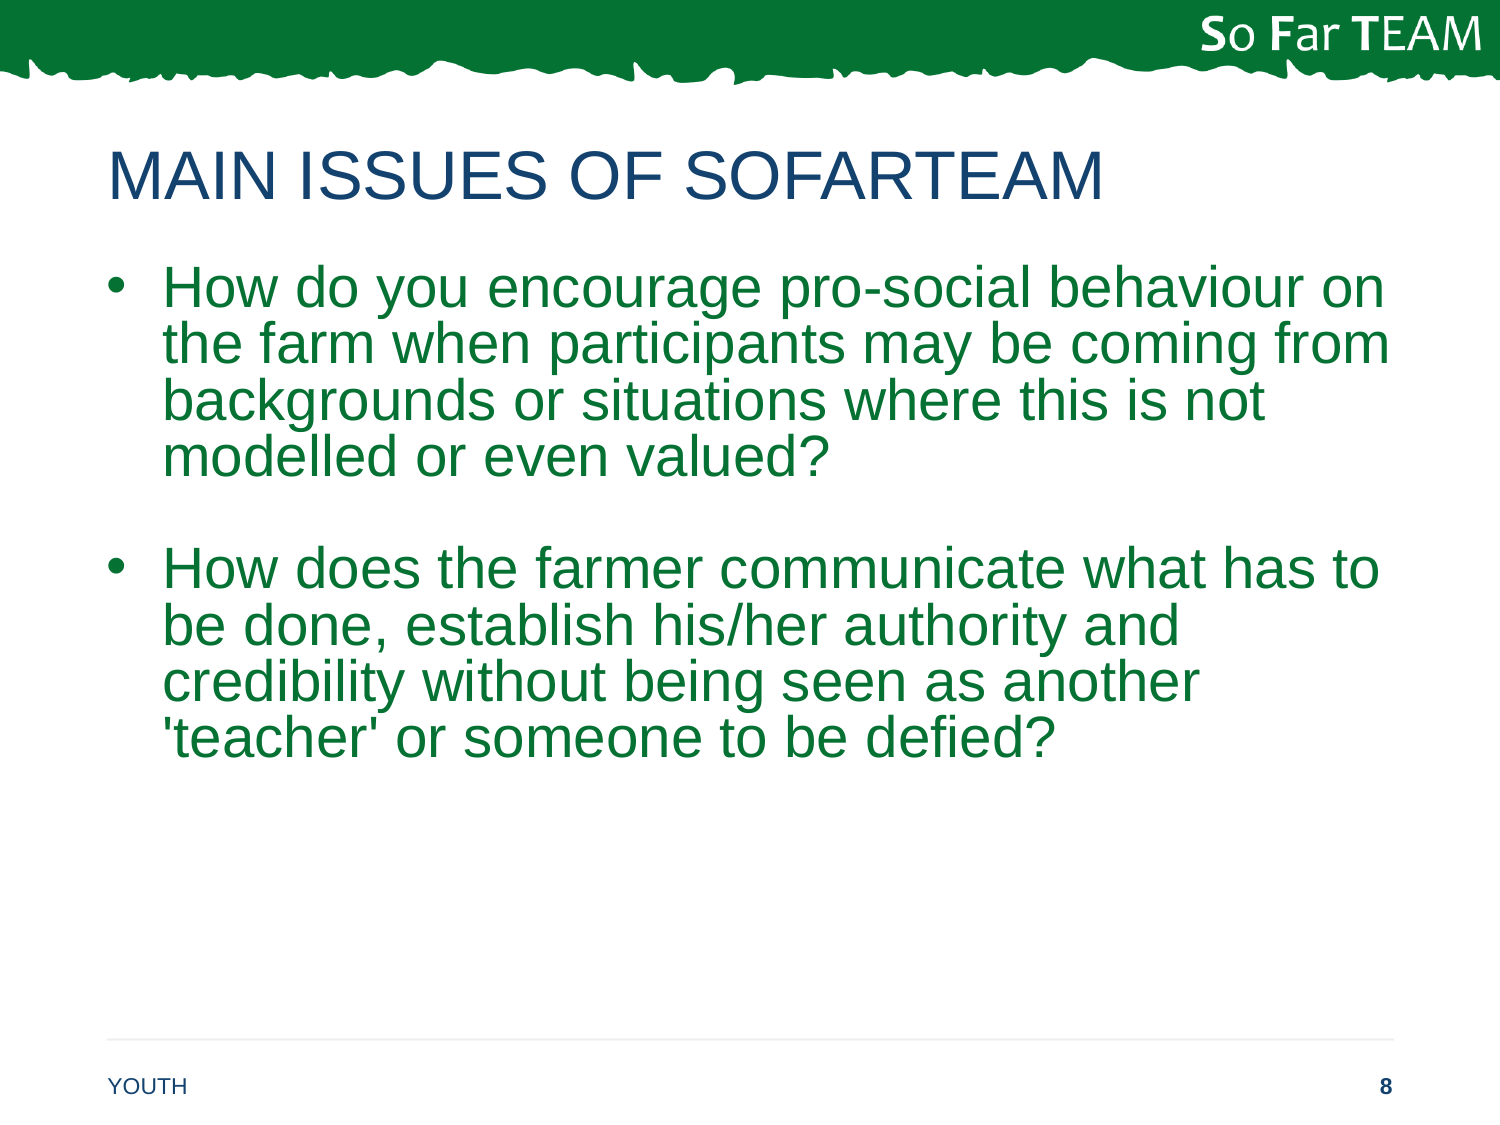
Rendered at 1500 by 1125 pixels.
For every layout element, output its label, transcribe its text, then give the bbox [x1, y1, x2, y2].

footer YOUTH [1, 1033, 508, 1123]
list How do you encourage pro-social behaviour on the farm when participants may be coming from backgrounds or situations where this is not modelled or even valued? How does the farmer communicate what has to be done, establish his/her authority and credibility without being seen as another 'teacher' or someone to be defied? [0, 262, 1411, 1014]
slide_number 8 [1194, 1033, 1499, 1123]
title main issues of sofarteam [1, 111, 1294, 244]
picture [0, 0, 1500, 1125]
